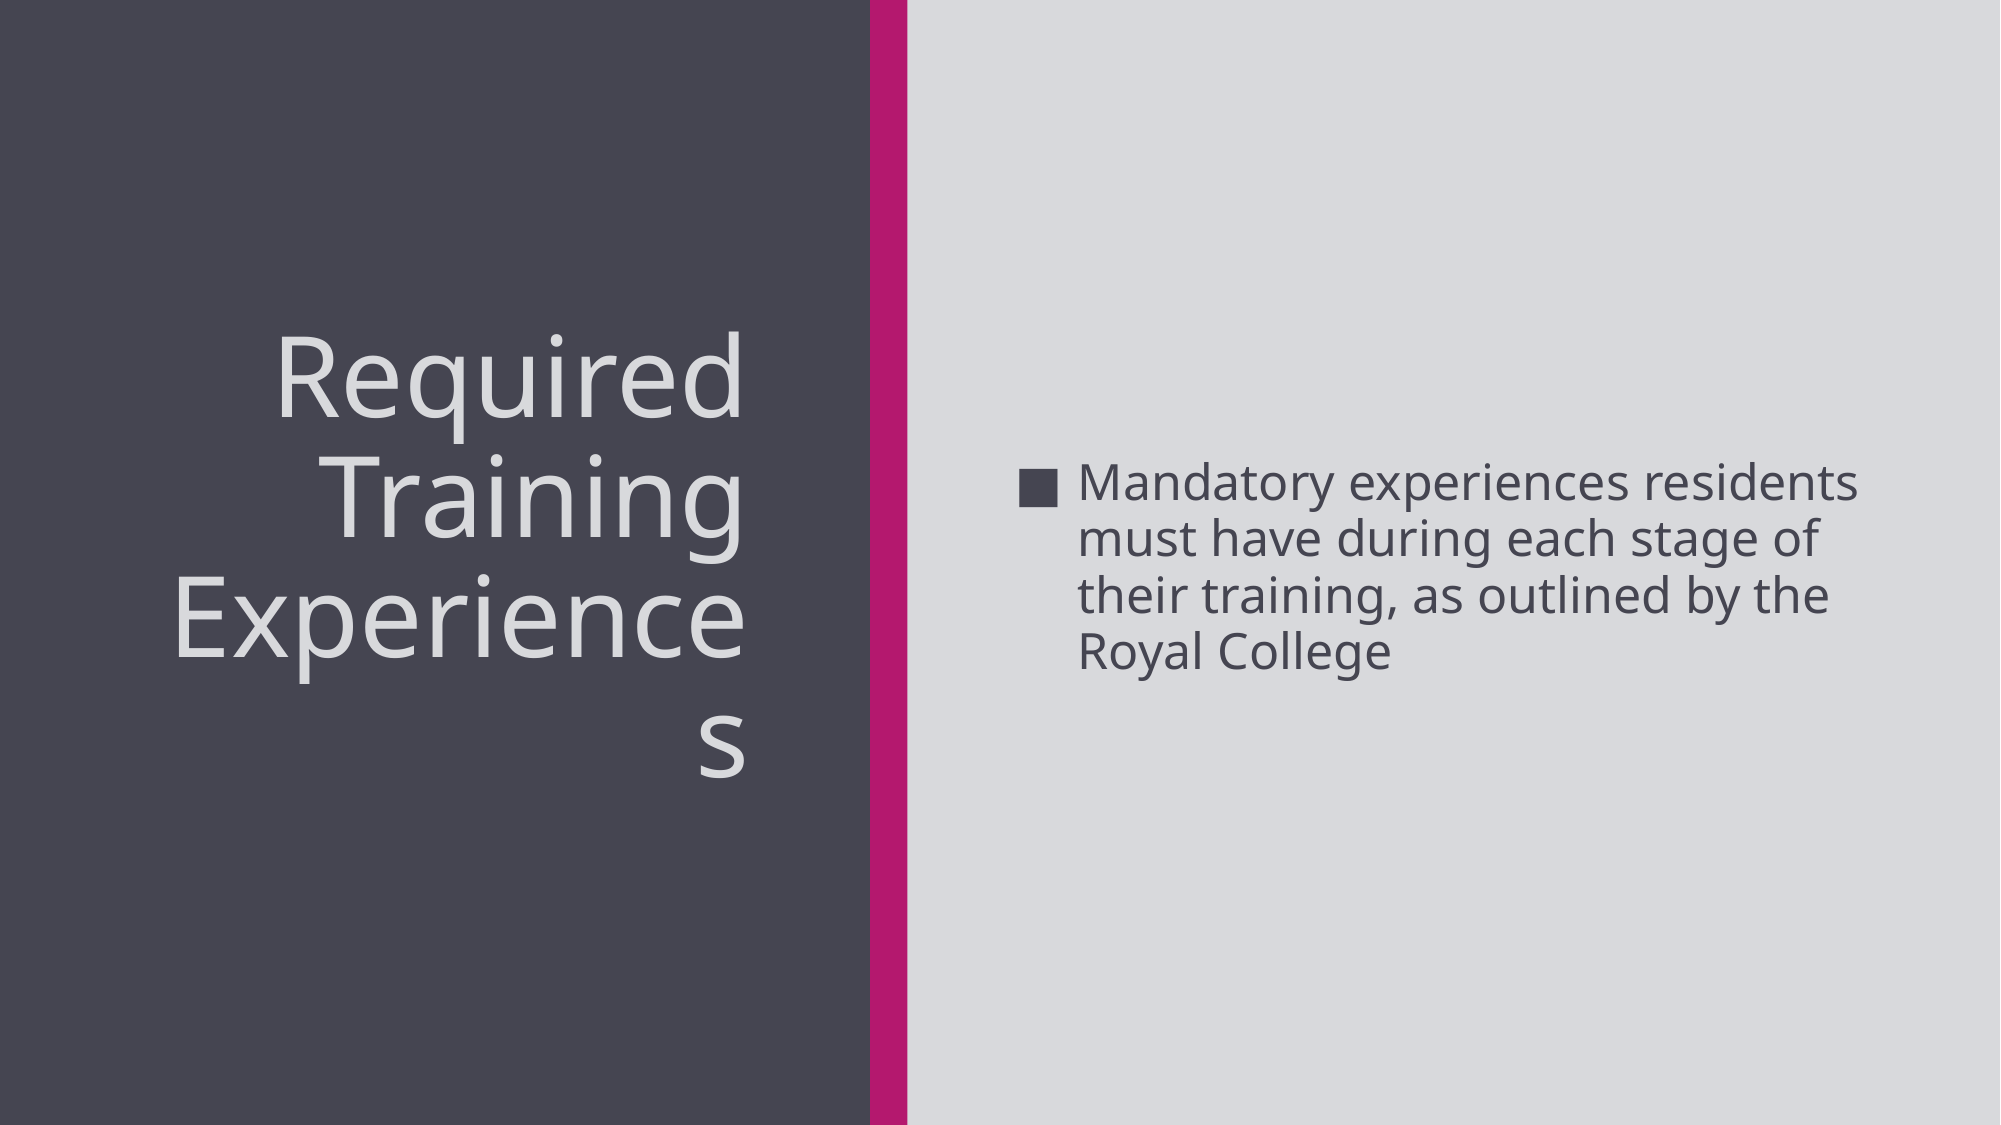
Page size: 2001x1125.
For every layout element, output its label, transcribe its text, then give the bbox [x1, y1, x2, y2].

text_box [0, 0, 867, 1125]
title Required Training Experiences [105, 129, 765, 994]
list Mandatory experiences residents must have during each stage of their training, as outlined by the Royal College [999, 198, 1931, 1062]
text_box [867, 0, 910, 1125]
